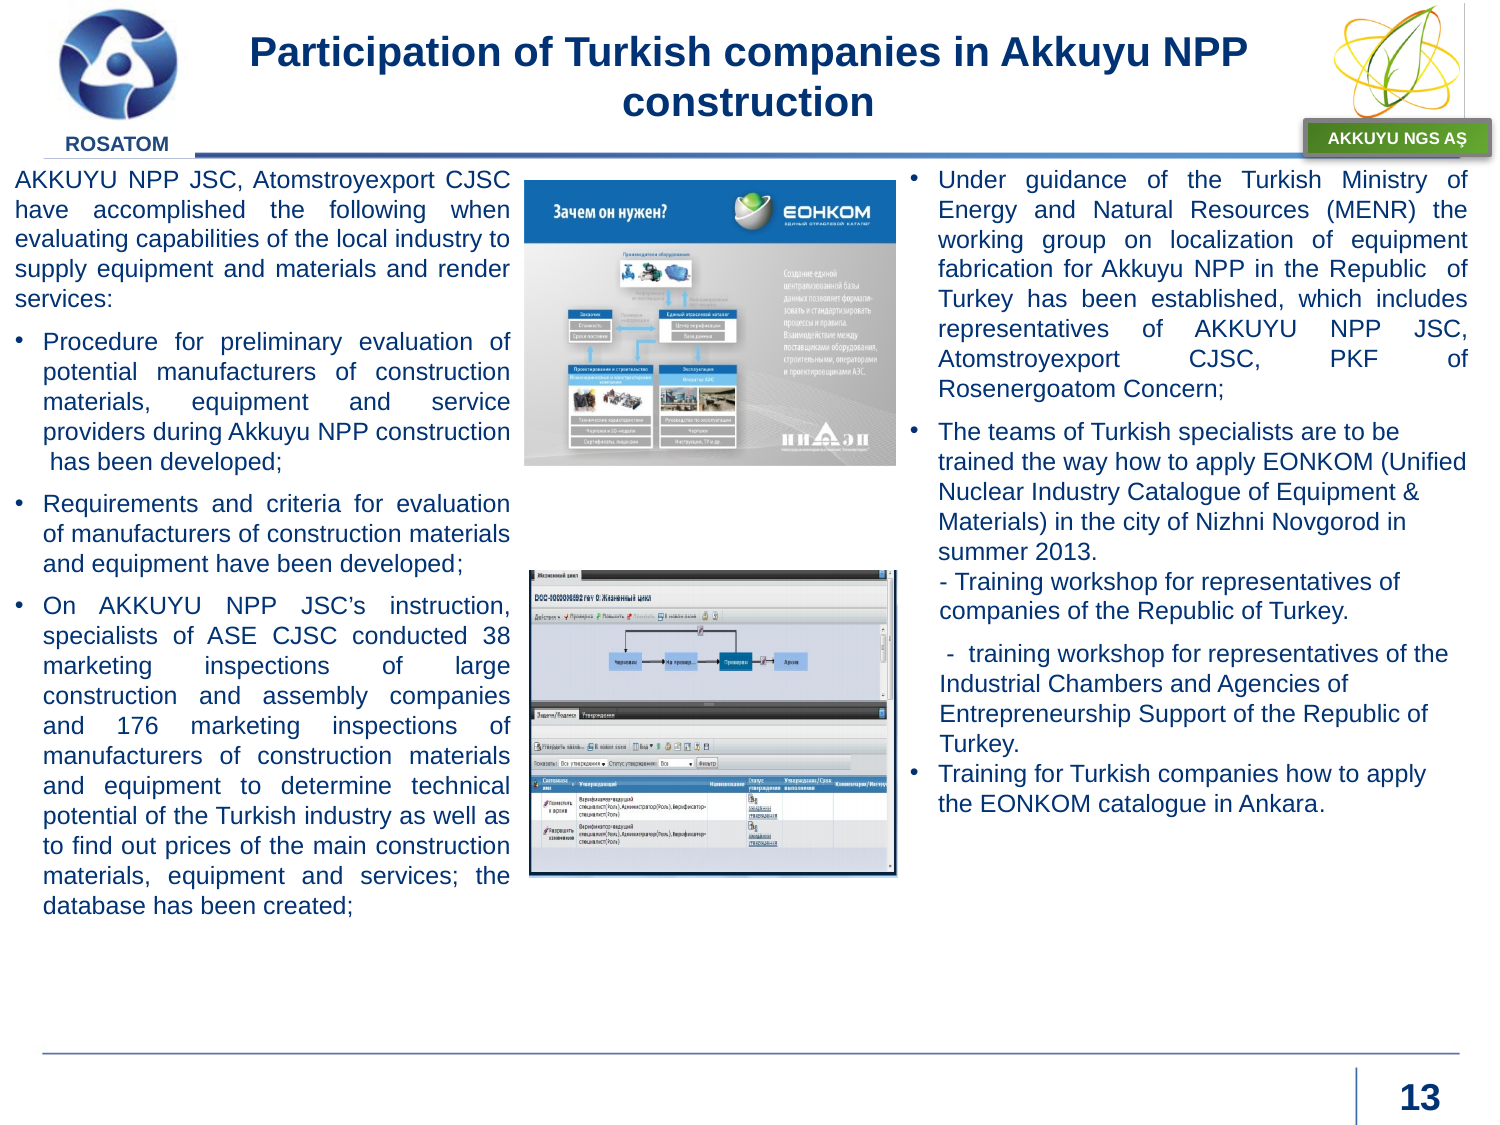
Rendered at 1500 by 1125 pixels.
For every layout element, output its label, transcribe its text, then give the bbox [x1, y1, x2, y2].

text_box AKKUYU NGS AŞ [1303, 118, 1492, 157]
text_box Under guidance of the Turkish Ministry of Energy and Natural Resources (MENR) the working group on localization of equipment fabrication for Akkuyu NPP in the Republic of Turkey has been established, which includes representatives of AKKUYU NPP JSC, Atomstroyexport CJSC, PKF of Rosenergoatom Concern; The teams of Turkish specialists are to be trained the way how to apply EONKOM (Unified Nuclear Industry Catalogue of Equipment & Materials) in the city of Nizhni Novgorod in summer 2013. - Training workshop for representatives of companies of the Republic of Turkey. - training workshop for representatives of the Industrial Chambers and Agencies of Entrepreneurship Support of the Republic of Turkey. Training for Turkish companies how to apply the EONKOM catalogue in Ankara. [895, 155, 1484, 825]
text_box AKKUYU NPP JSC, Atomstroyexport CJSC have accomplished the following when evaluating capabilities of the local industry to supply equipment and materials and render services: Procedure for preliminary evaluation of potential manufacturers of construction materials, equipment and service providers during Akkuyu NPP construction has been developed; Requirements and criteria for evaluation of manufacturers of construction materials and equipment have been developed; On AKKUYU NPP JSC’s instruction, specialists of ASE CJSC conducted 38 marketing inspections of large construction and assembly companies and 176 marketing inspections of manufacturers of construction materials and equipment to determine technical potential of the Turkish industry as well as to find out prices of the main construction materials, equipment and services; the database has been created; [0, 155, 527, 927]
text_box Participation of Turkish companies in Akkuyu NPP construction [200, 17, 1301, 133]
text_box 13 [1340, 1065, 1500, 1125]
picture [0, 0, 1500, 1125]
